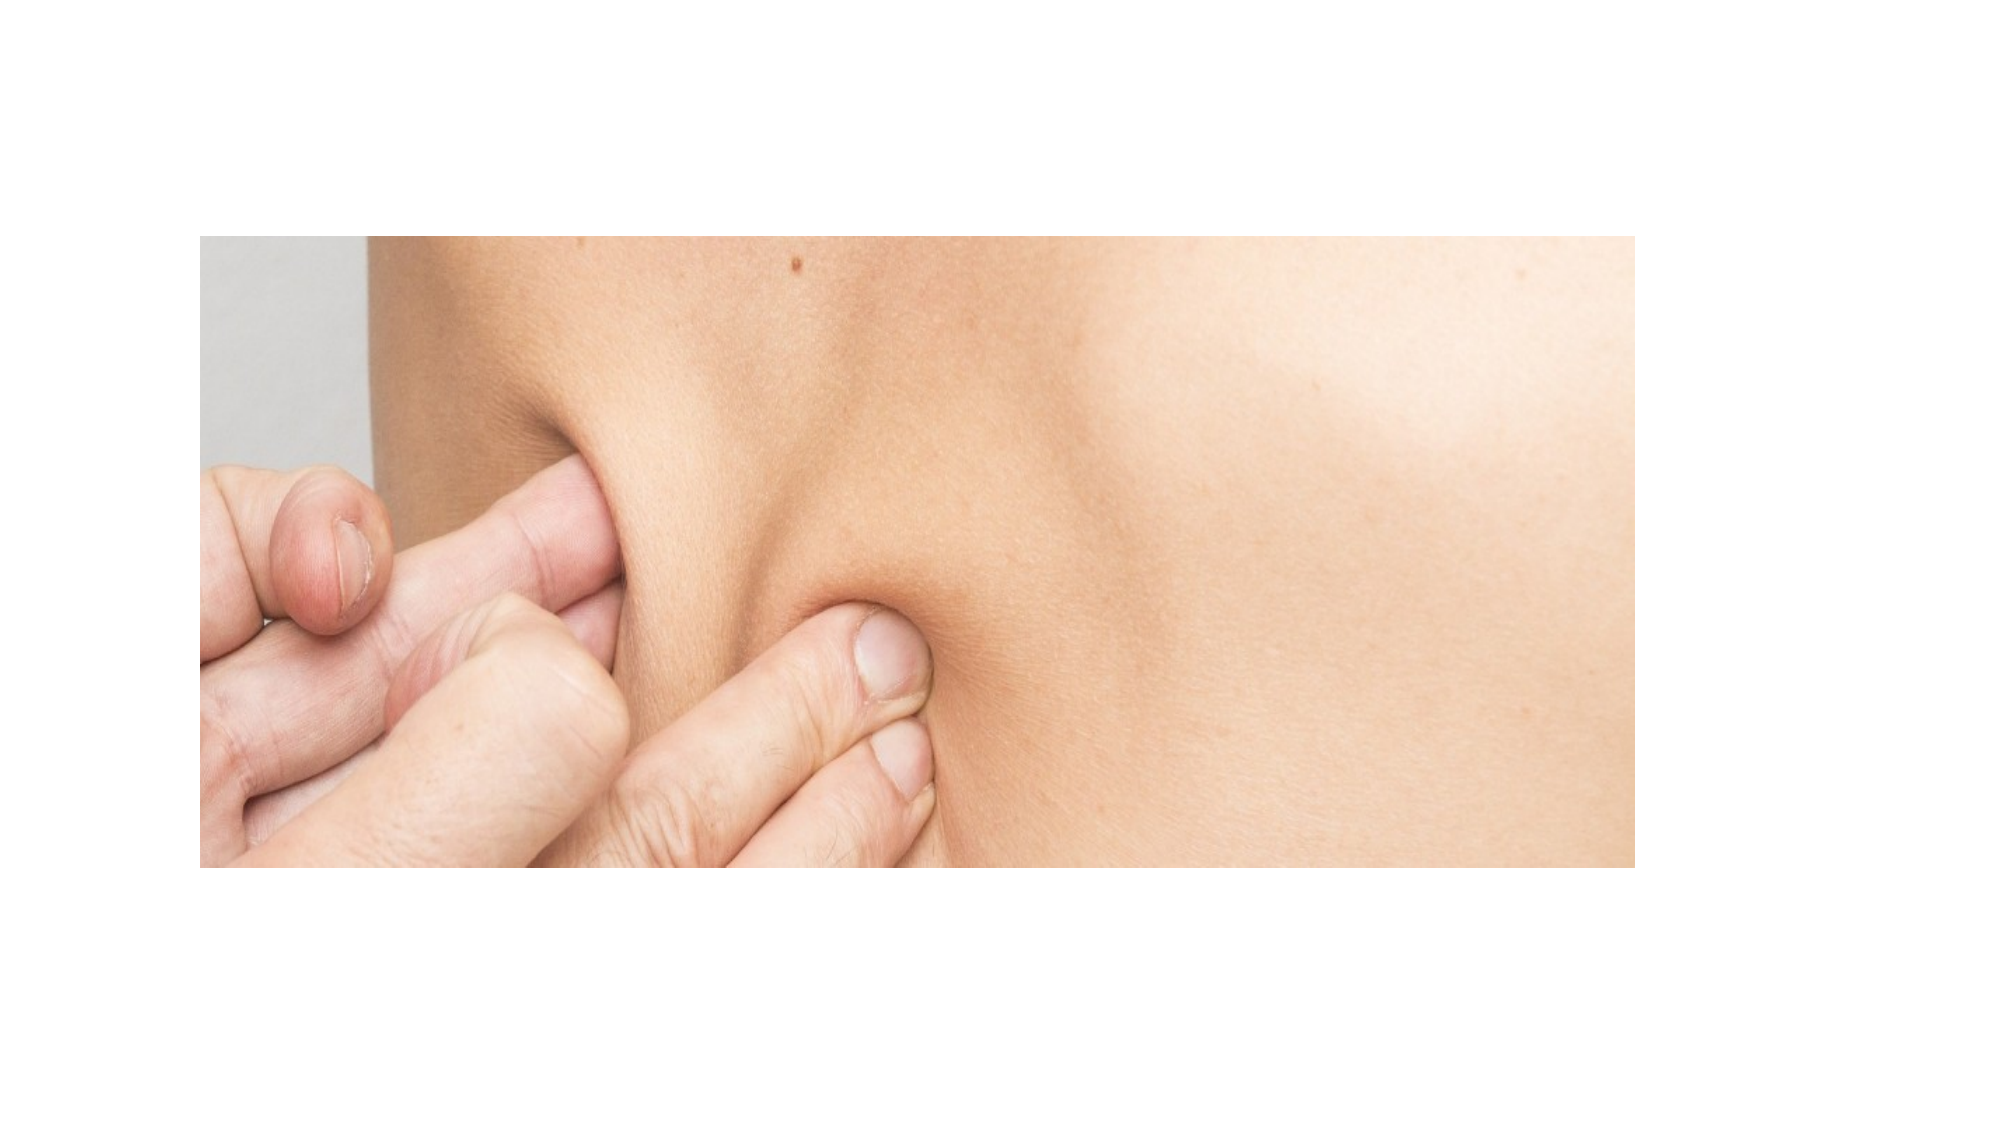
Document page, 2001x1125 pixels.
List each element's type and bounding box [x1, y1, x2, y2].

picture [199, 236, 1635, 868]
